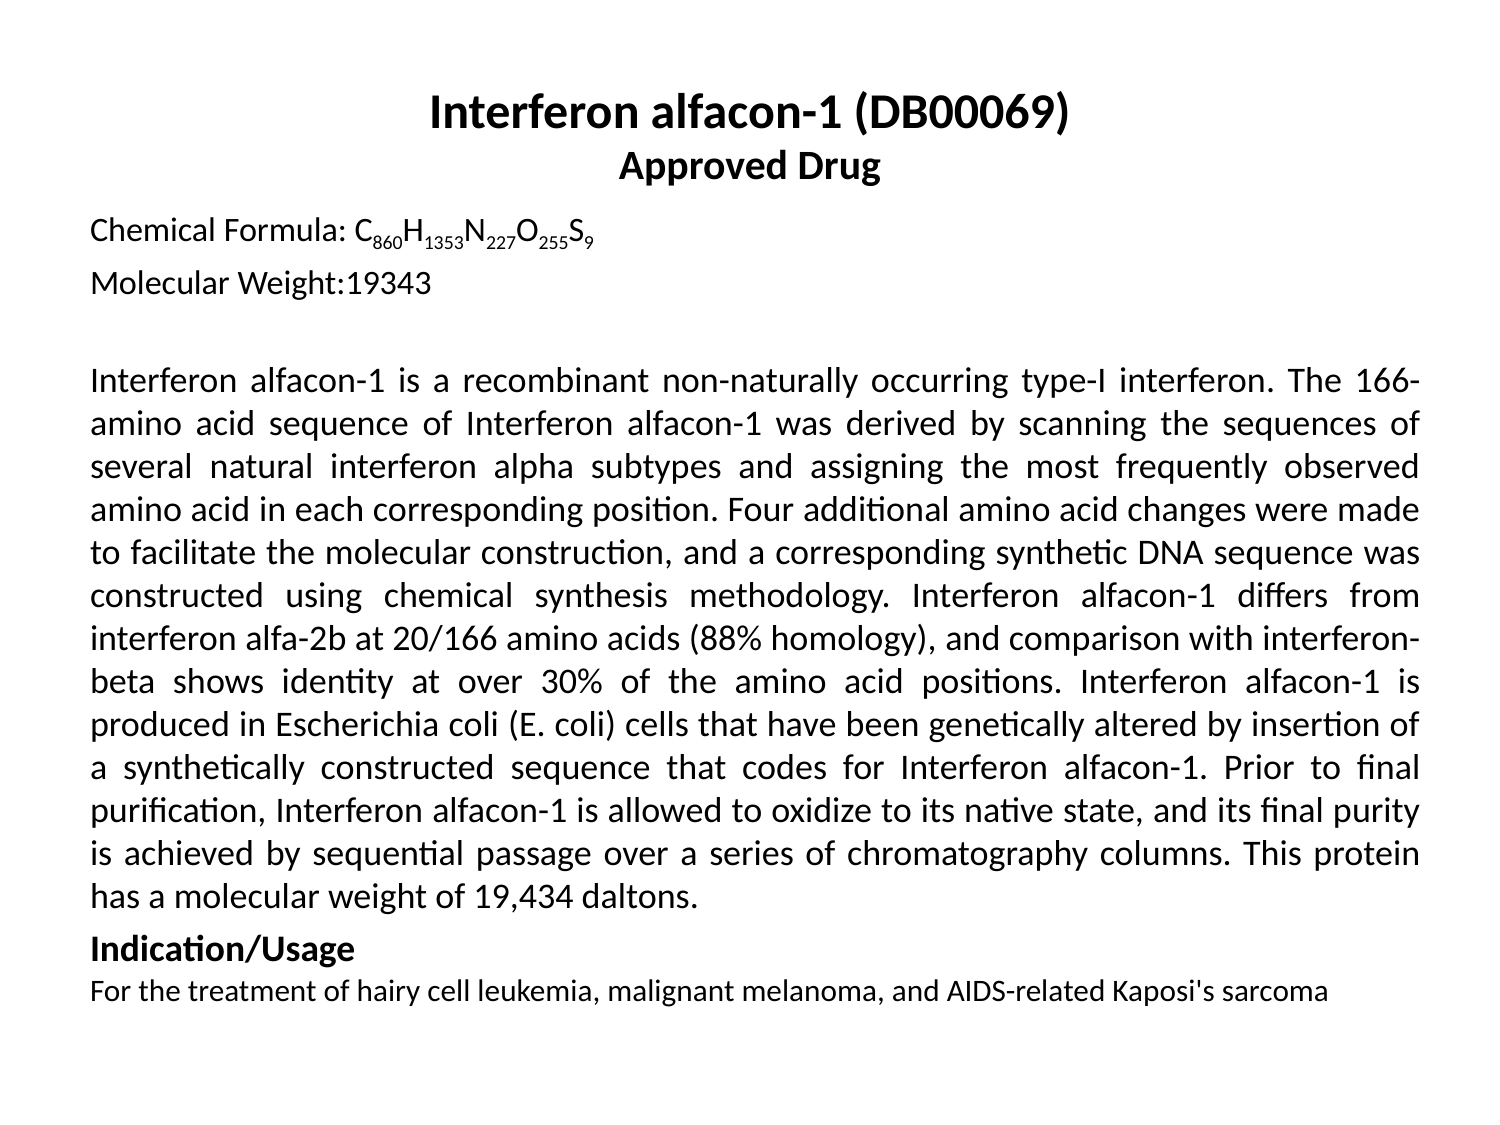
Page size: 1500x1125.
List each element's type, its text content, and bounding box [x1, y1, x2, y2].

subtitle Chemical Formula: C860H1353N227O255S9 Molecular Weight:19343 Interferon alfacon-1 is a recombinant non-naturally occurring type-I interferon. The 166-amino acid sequence of Interferon alfacon-1 was derived by scanning the sequences of several natural interferon alpha subtypes and assigning the most frequently observed amino acid in each corresponding position. Four additional amino acid changes were made to facilitate the molecular construction, and a corresponding synthetic DNA sequence was constructed using chemical synthesis methodology. Interferon alfacon-1 differs from interferon alfa-2b at 20/166 amino acids (88% homology), and comparison with interferon-beta shows identity at over 30% of the amino acid positions. Interferon alfacon-1 is produced in Escherichia coli (E. coli) cells that have been genetically altered by insertion of a synthetically constructed sequence that codes for Interferon alfacon-1. Prior to final purification, Interferon alfacon-1 is allowed to oxidize to its native state, and its final purity is achieved by sequential passage over a series of chromatography columns. This protein has a molecular weight of 19,434 daltons. [75, 200, 1438, 925]
text_box For the treatment of hairy cell leukemia, malignant melanoma, and AIDS-related Kaposi's sarcoma [74, 962, 1425, 1013]
title Interferon alfacon-1 (DB00069) Approved Drug [112, 12, 1388, 200]
text_box Indication/Usage [74, 912, 600, 962]
